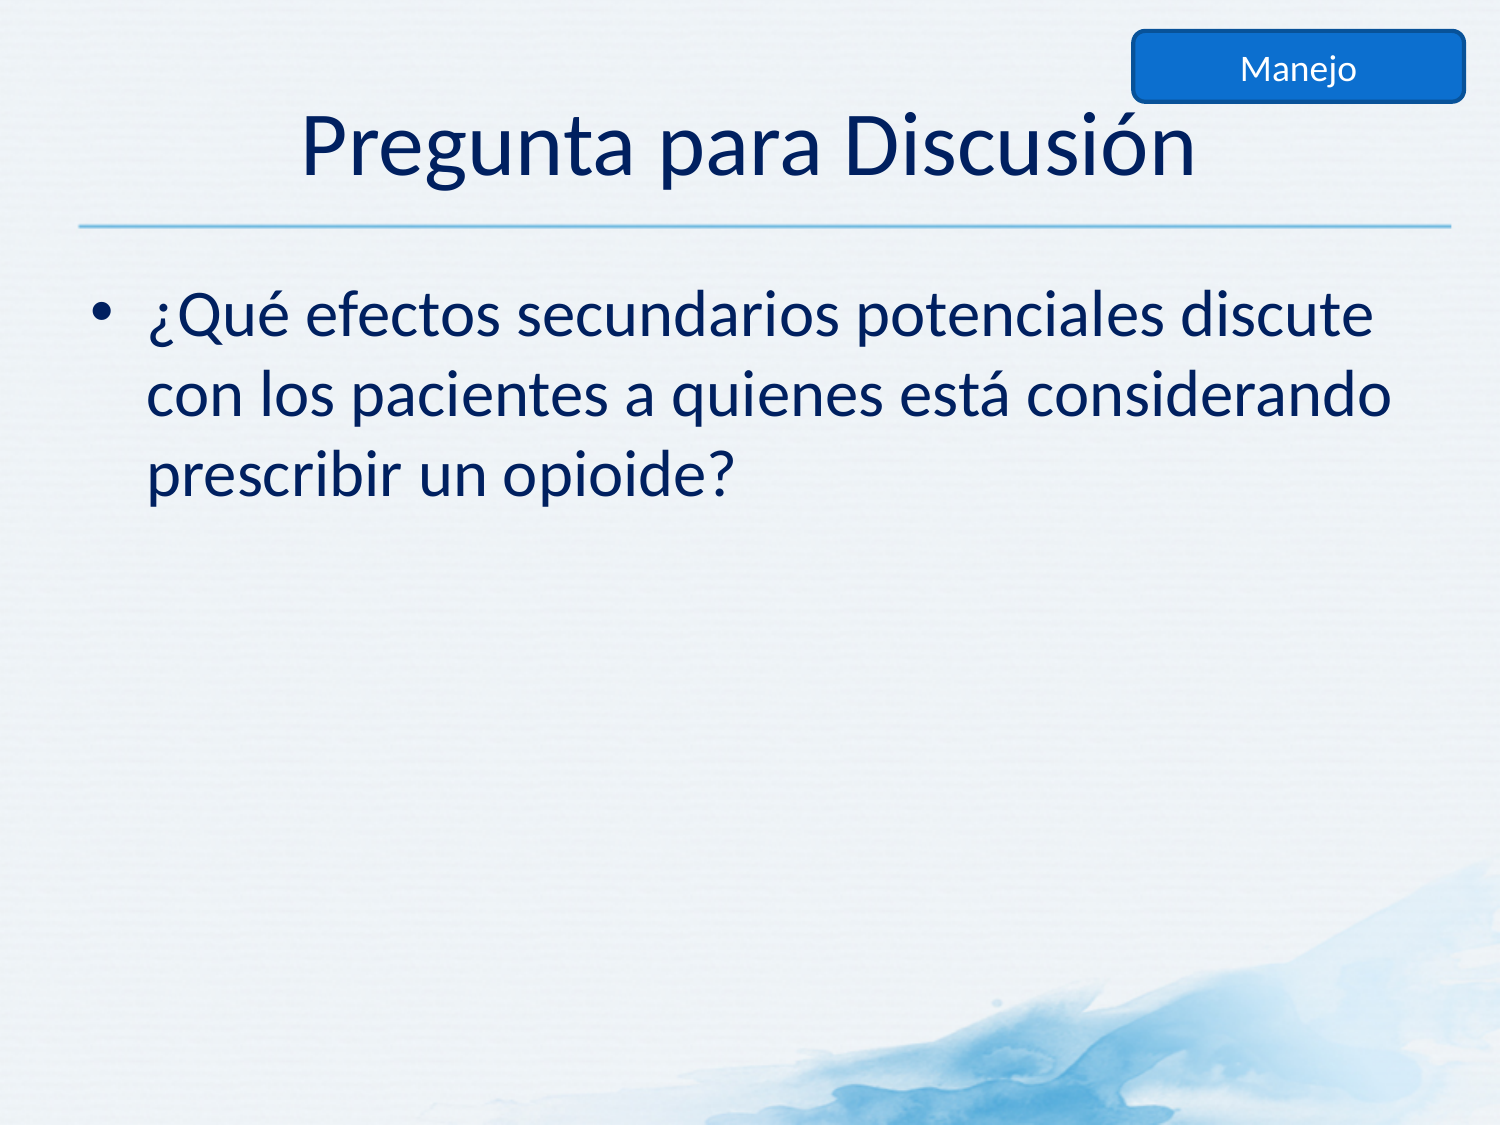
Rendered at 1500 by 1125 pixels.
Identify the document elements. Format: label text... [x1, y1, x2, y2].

text_box Manejo [1131, 28, 1467, 104]
picture [0, 0, 1500, 1125]
list ¿Qué efectos secundarios potenciales discute con los pacientes a quienes está considerando prescribir un opioide? [75, 262, 1425, 1005]
title Pregunta para Discusión [75, 45, 1425, 233]
